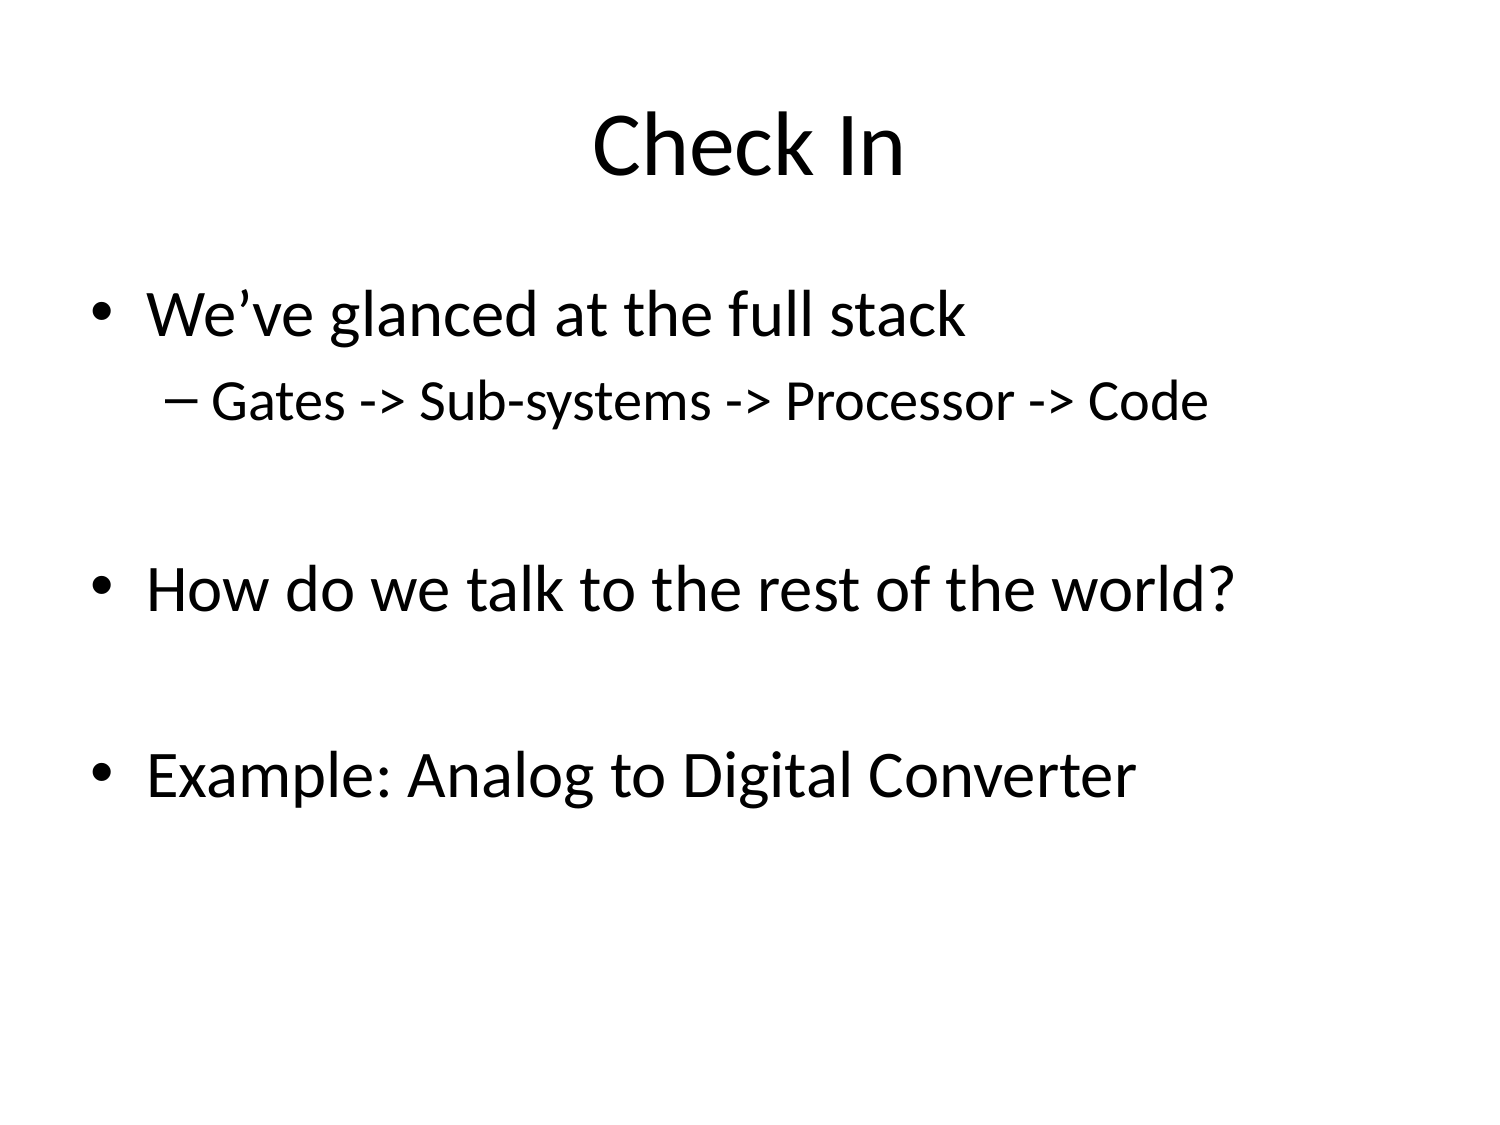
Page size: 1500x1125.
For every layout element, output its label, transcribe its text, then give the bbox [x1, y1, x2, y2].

title Check In [75, 45, 1425, 233]
list We’ve glanced at the full stack Gates -> Sub-systems -> Processor -> Code How do we talk to the rest of the world? Example: Analog to Digital Converter [75, 262, 1425, 1005]
